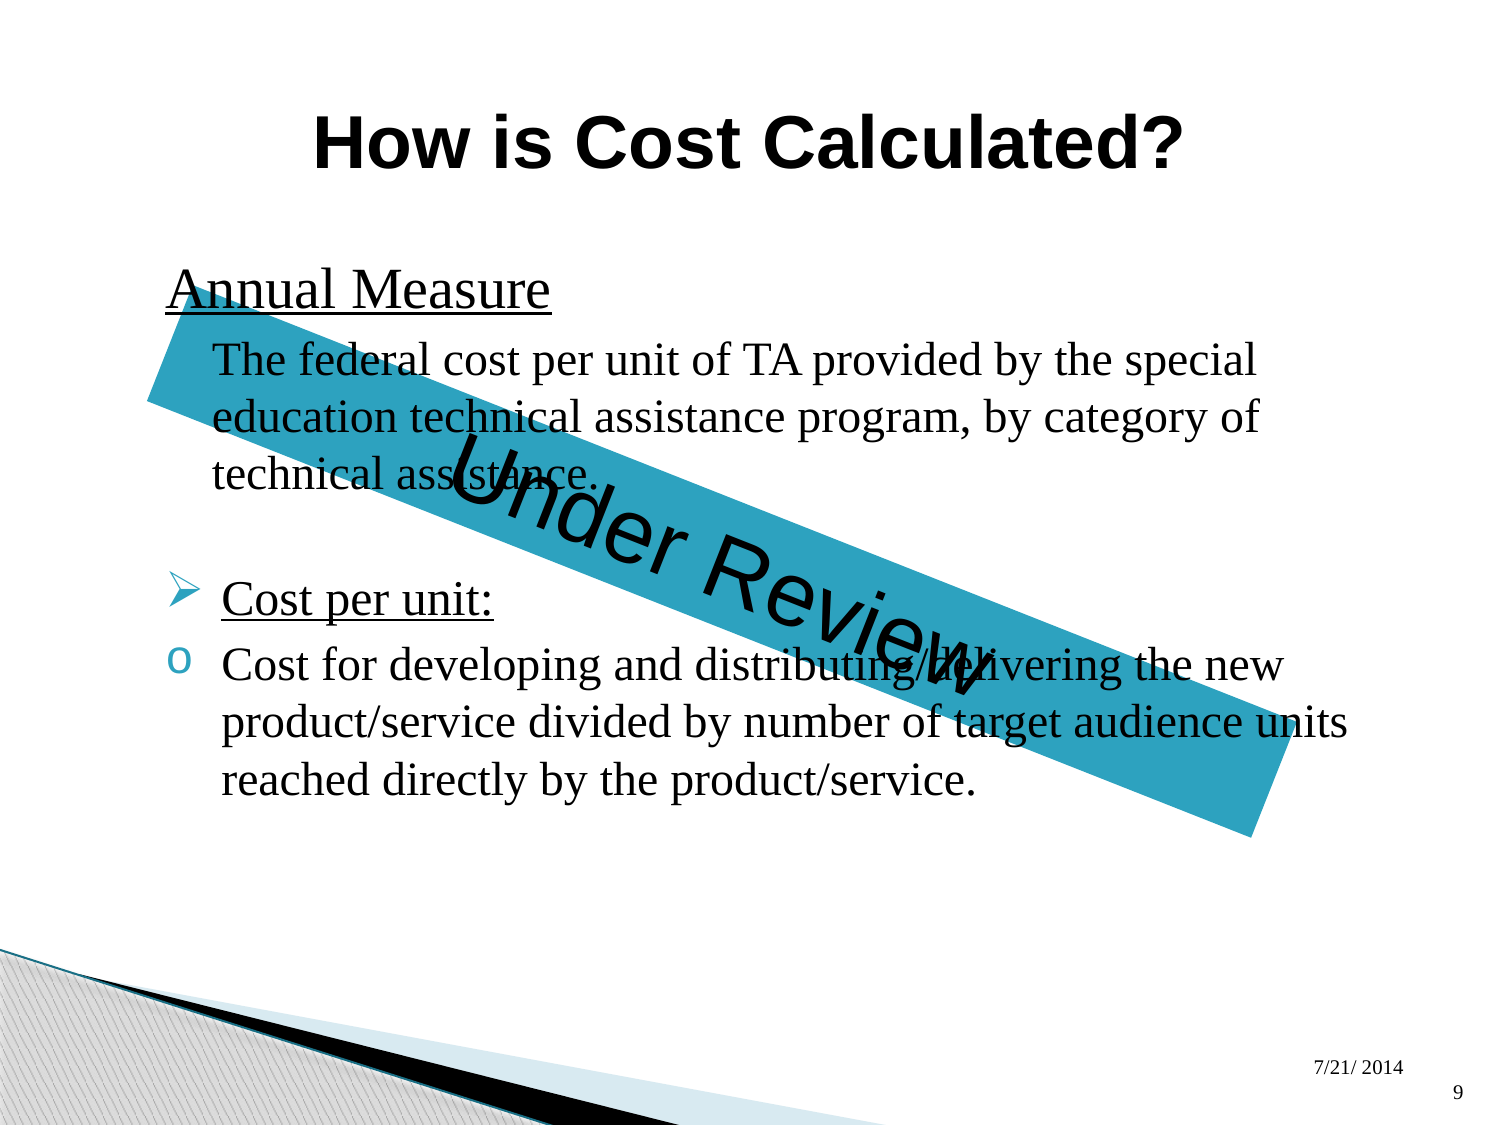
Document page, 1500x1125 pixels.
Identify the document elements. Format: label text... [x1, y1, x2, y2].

slide_number 9 [1418, 1051, 1479, 1112]
list Annual Measure The federal cost per unit of TA provided by the special education technical assistance program, by category of technical assistance. Cost per unit: Cost for developing and distributing/delivering the new product/service divided by number of target audience units reached directly by the product/service. [74, 242, 1426, 986]
title How is Cost Calculated? [75, 45, 1425, 233]
slide_number 7/21/ 2014 [1103, 1051, 1418, 1112]
